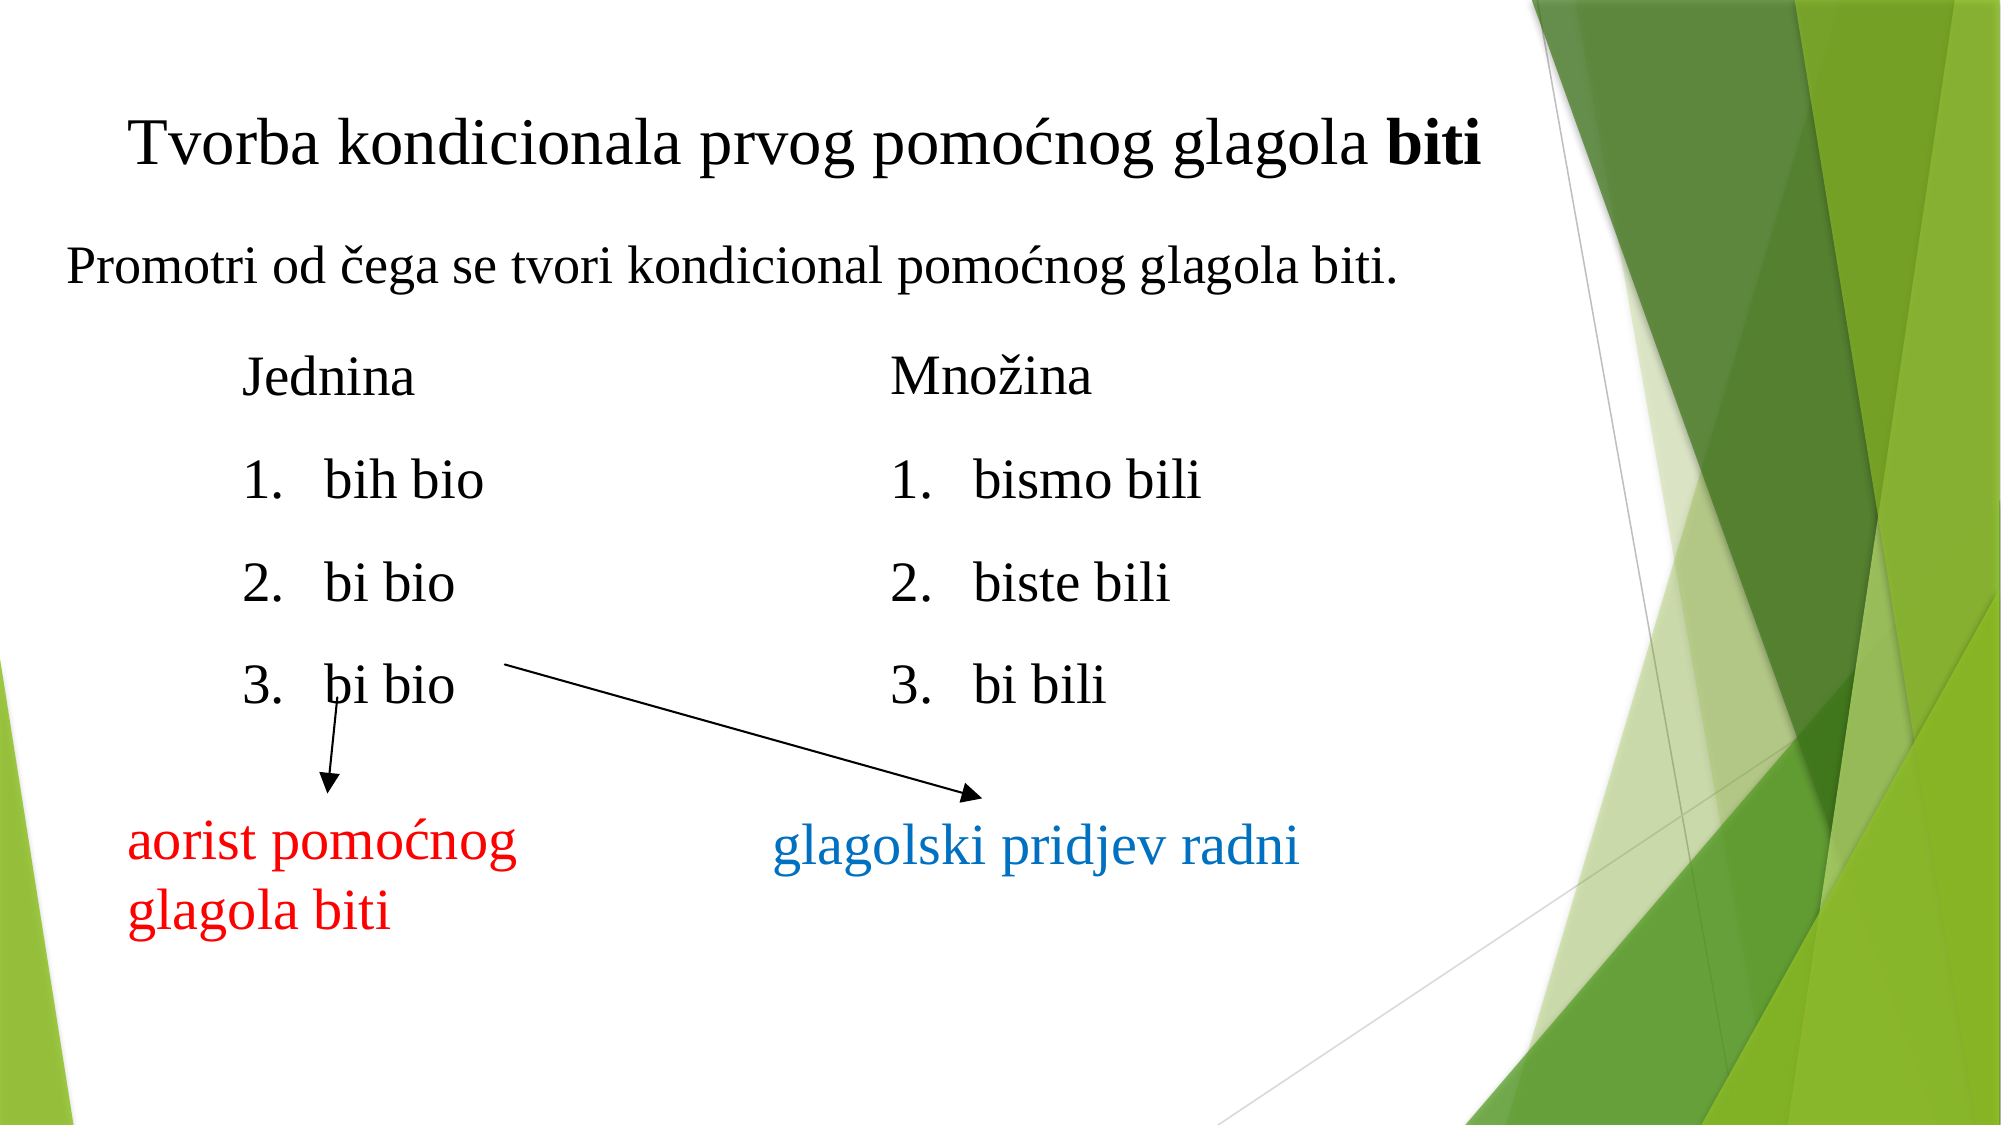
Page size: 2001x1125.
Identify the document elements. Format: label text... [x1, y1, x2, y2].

text_box Tvorba kondicionala prvog pomoćnog glagola biti [112, 90, 1852, 186]
text_box Promotri od čega se tvori kondicional pomoćnog glagola biti. [51, 221, 1791, 302]
text_box Jednina bih bio bi bio bi bio [227, 338, 696, 723]
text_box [504, 663, 983, 799]
text_box Množina bismo bili biste bili bi bili [875, 337, 1617, 723]
text_box aorist pomoćnog glagola biti [112, 793, 597, 949]
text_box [326, 696, 338, 794]
text_box glagolski pridjev radni [757, 798, 1475, 884]
